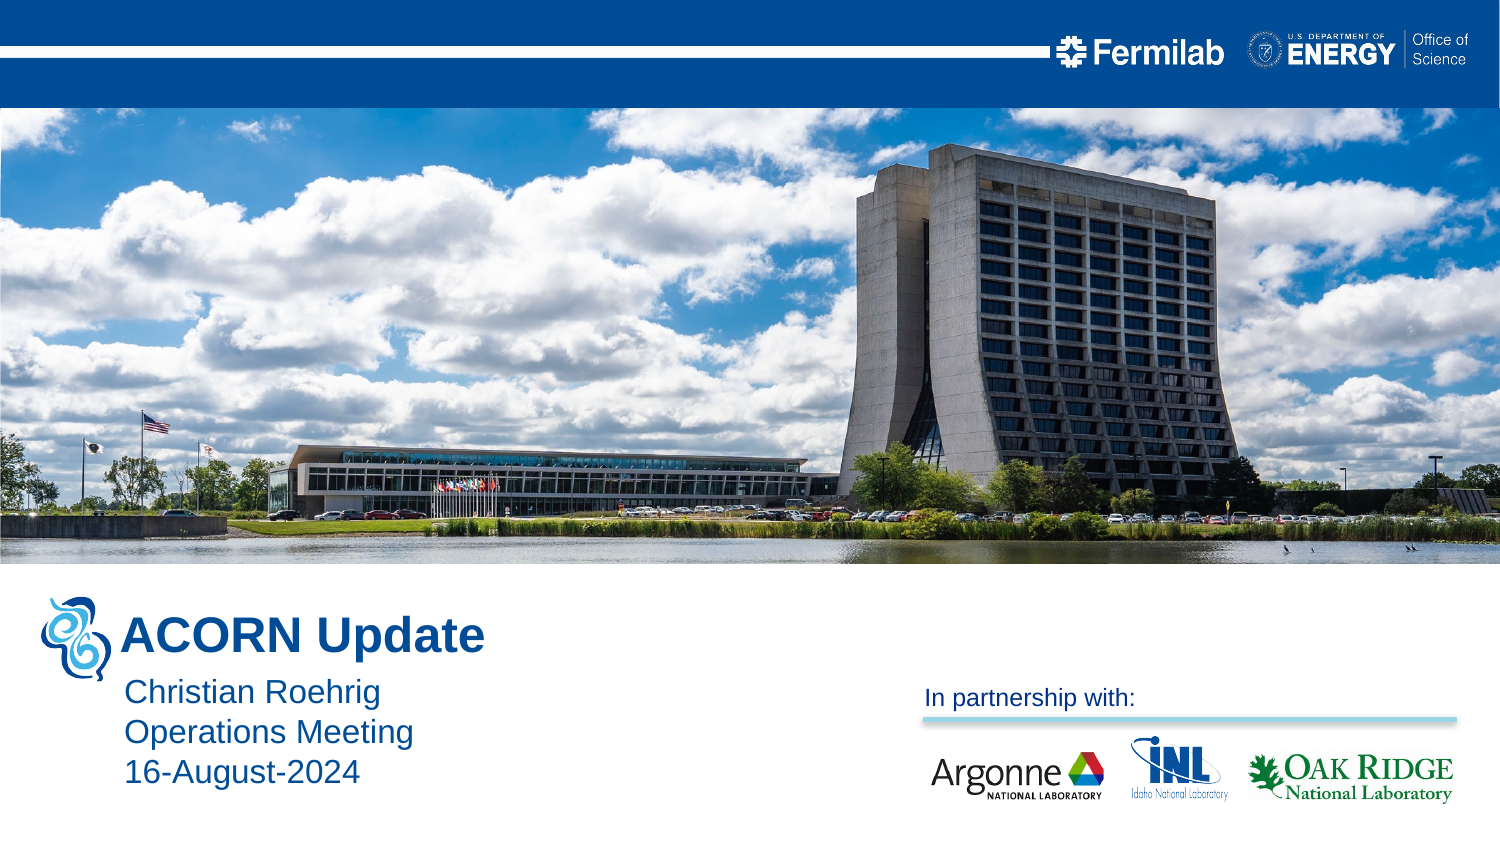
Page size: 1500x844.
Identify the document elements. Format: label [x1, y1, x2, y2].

picture [0, 30, 1468, 69]
picture [922, 741, 1104, 810]
picture [31, 594, 121, 684]
picture [1131, 736, 1228, 802]
picture [1248, 750, 1453, 804]
picture [0, 108, 1500, 564]
